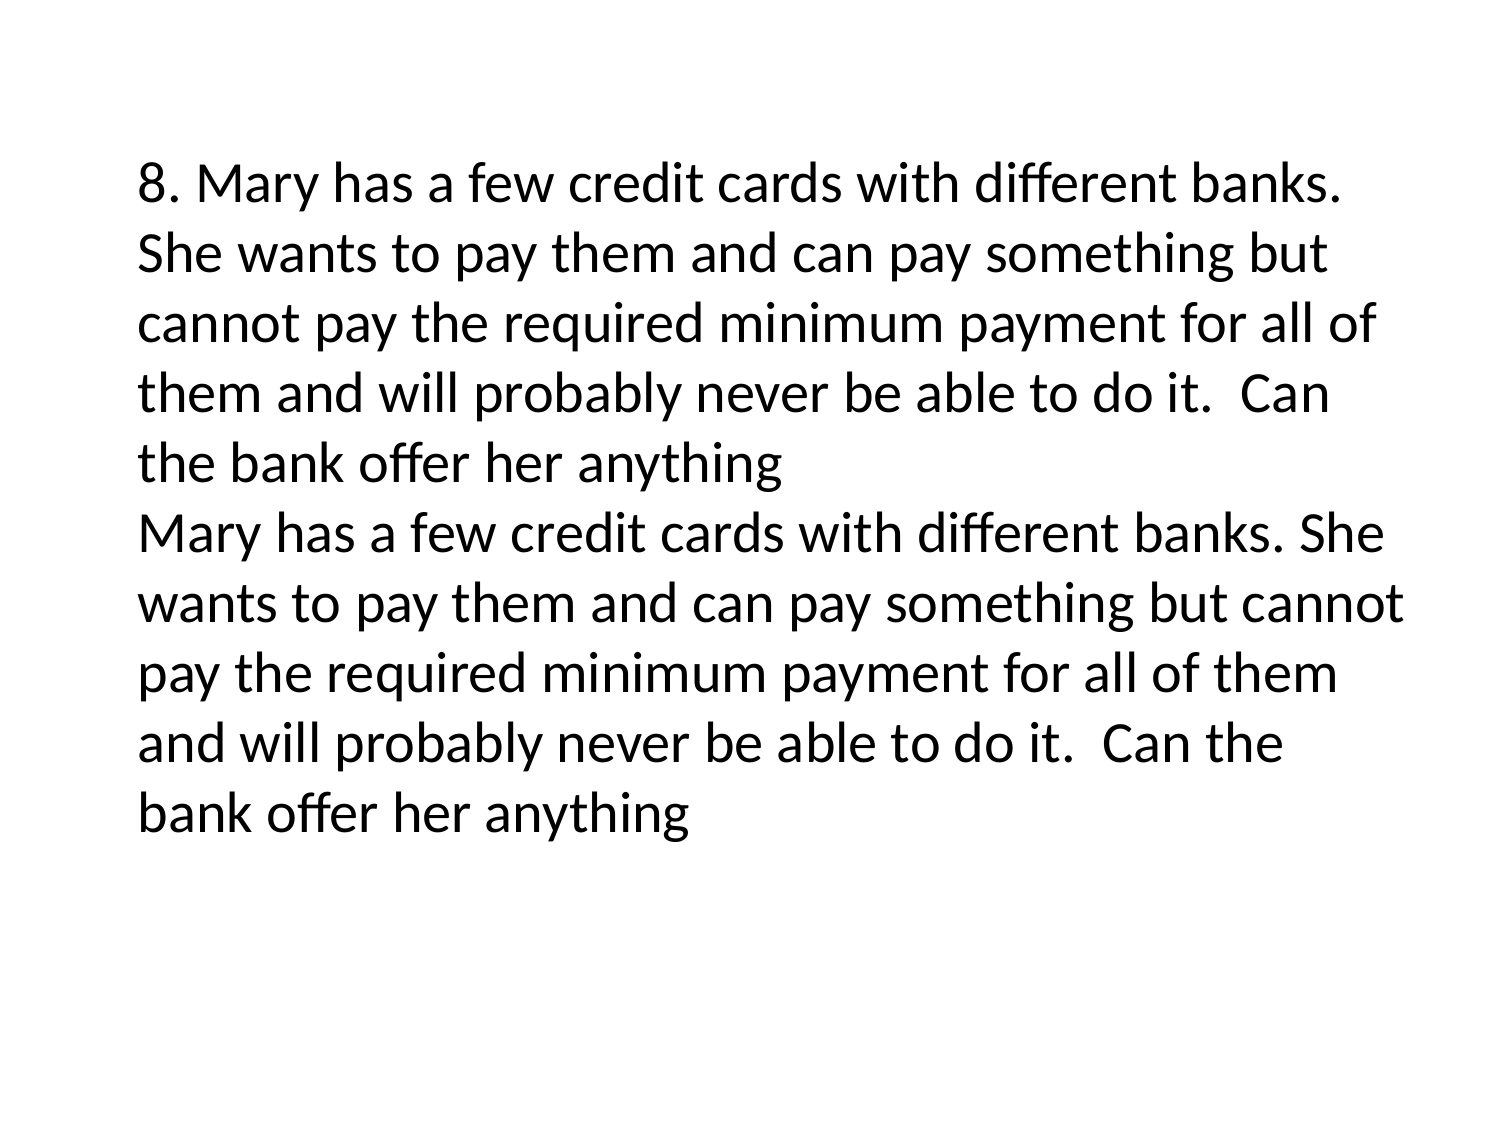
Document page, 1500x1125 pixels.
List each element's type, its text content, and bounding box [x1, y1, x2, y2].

text_box 8. Mary has a few credit cards with different banks. She wants to pay them and can pay something but cannot pay the required minimum payment for all of them and will probably never be able to do it. Can the bank offer her anything Mary has a few credit cards with different banks. She wants to pay them and can pay something but cannot pay the required minimum payment for all of them and will probably never be able to do it. Can the bank offer her anything [122, 137, 1423, 897]
